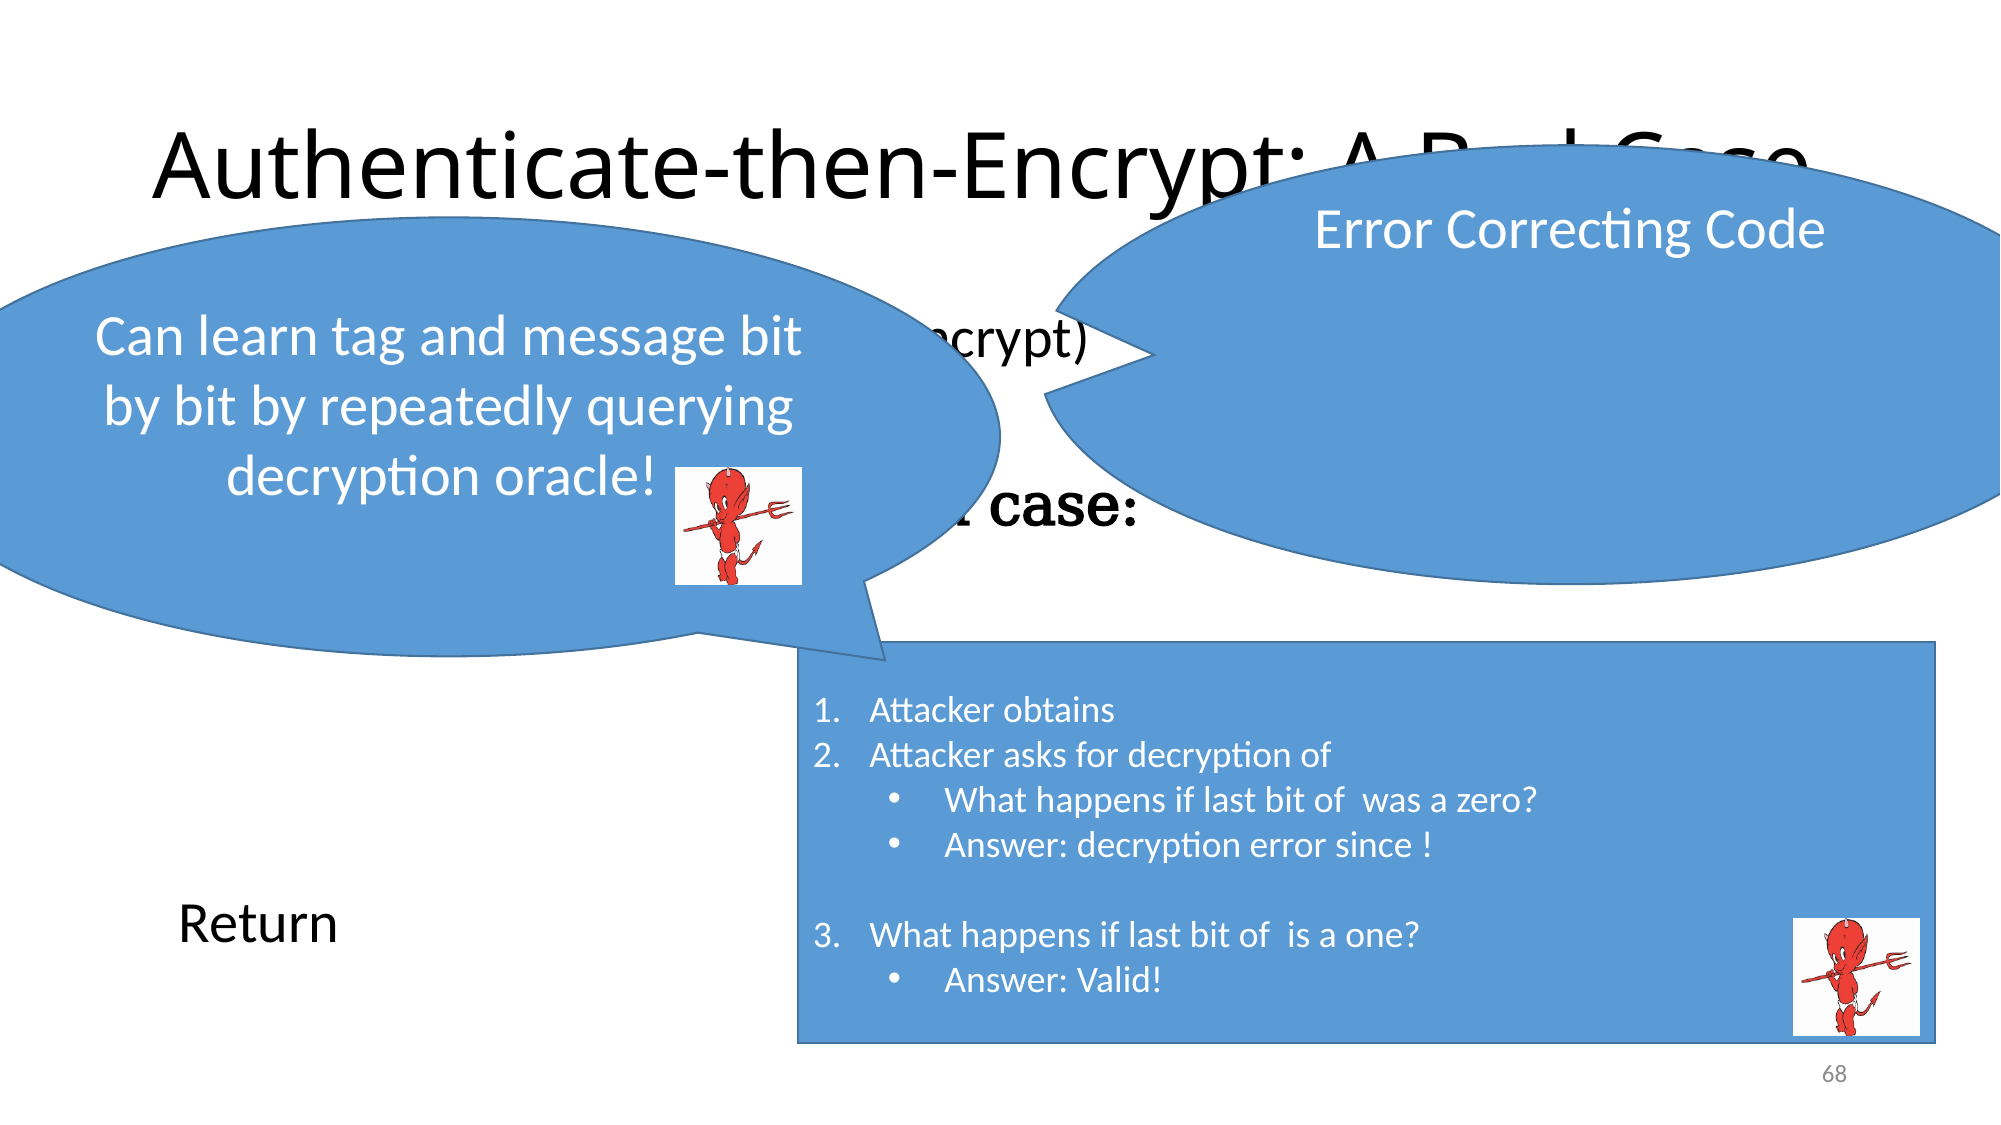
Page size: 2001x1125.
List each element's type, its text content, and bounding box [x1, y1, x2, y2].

text_box Can learn tag and message bit by bit by repeatedly querying decryption oracle! [0, 216, 1002, 662]
picture [675, 467, 802, 585]
slide_number 68 [1412, 1044, 1863, 1103]
picture [1793, 918, 1920, 1036]
title Authenticate-then-Encrypt: A Bad Case [137, 59, 1863, 278]
